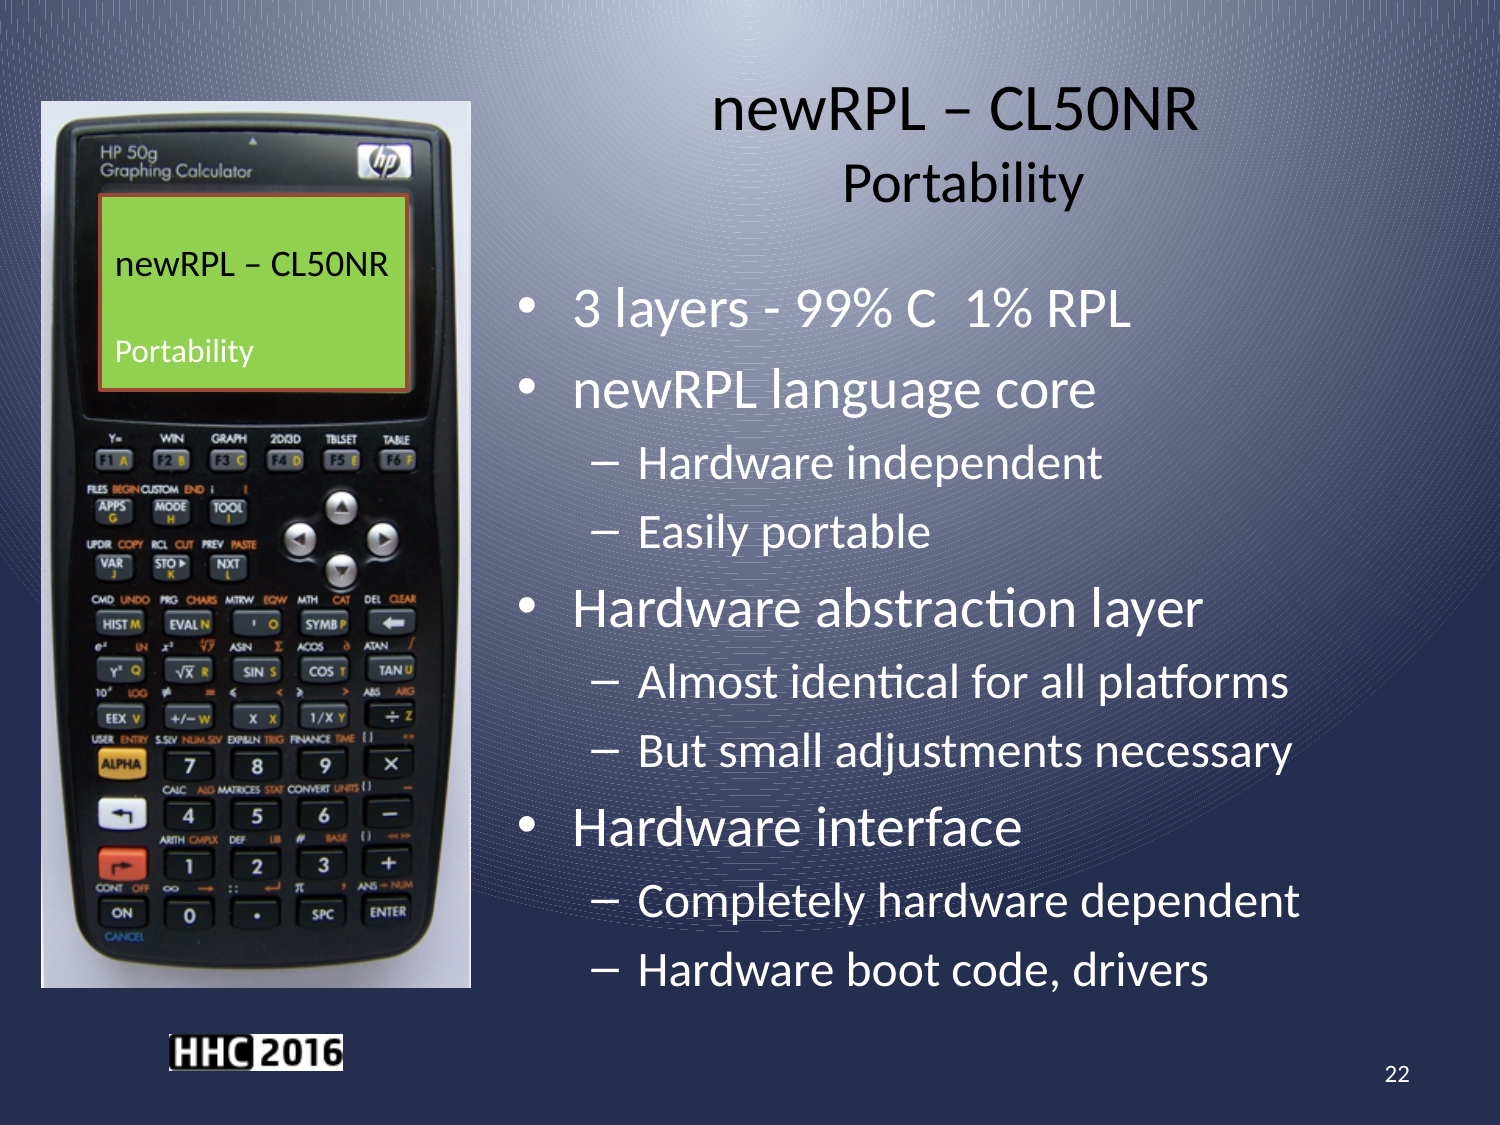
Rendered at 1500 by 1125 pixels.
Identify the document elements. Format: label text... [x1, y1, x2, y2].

slide_number 22 [1074, 1042, 1425, 1103]
list 3 layers - 99% C 1% RPL newRPL language core Hardware independent Easily portable Hardware abstraction layer Almost identical for all platforms But small adjustments necessary Hardware interface Completely hardware dependent Hardware boot code, drivers [501, 262, 1425, 1005]
picture [41, 101, 471, 988]
title newRPL – CL50NR Portability [501, 45, 1425, 233]
picture [169, 1034, 343, 1071]
text_box newRPL – CL50NR Portability [100, 231, 408, 377]
